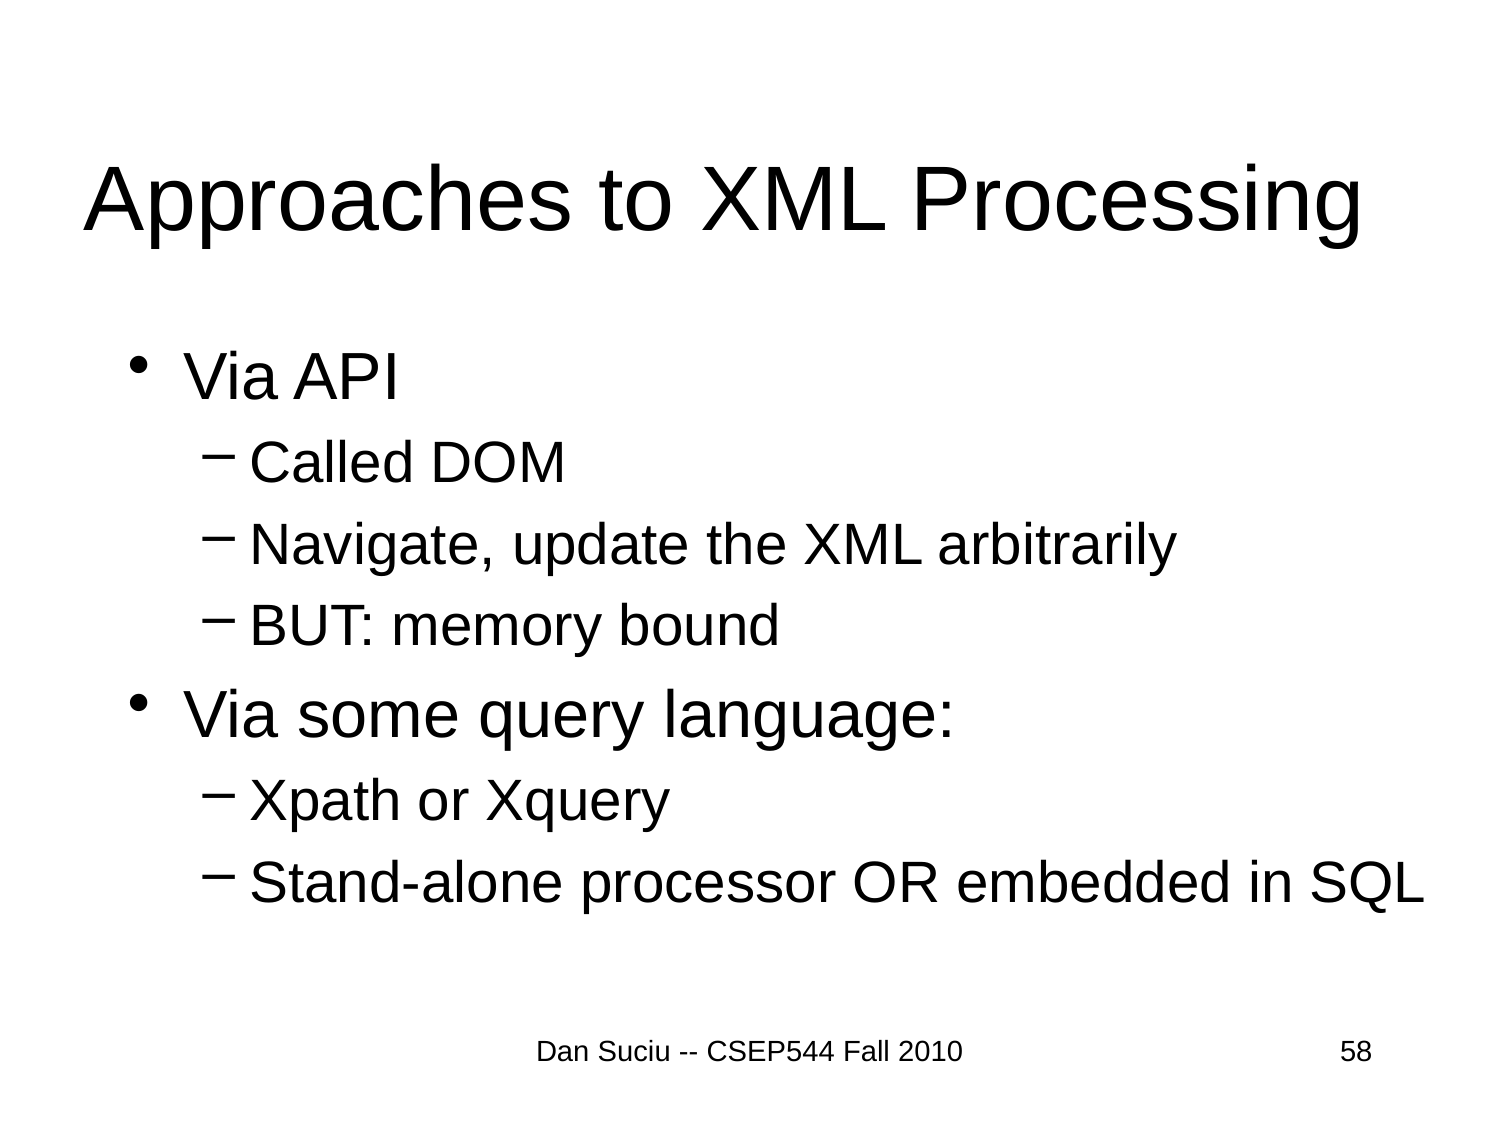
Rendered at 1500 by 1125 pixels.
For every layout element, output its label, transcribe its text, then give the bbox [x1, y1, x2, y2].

slide_number 58 [1074, 1024, 1388, 1101]
title Approaches to XML Processing [62, 99, 1388, 288]
footer Dan Suciu -- CSEP544 Fall 2010 [512, 1024, 988, 1101]
list Via API Called DOM Navigate, update the XML arbitrarily BUT: memory bound Via some query language: Xpath or Xquery Stand-alone processor OR embedded in SQL [112, 324, 1451, 1001]
